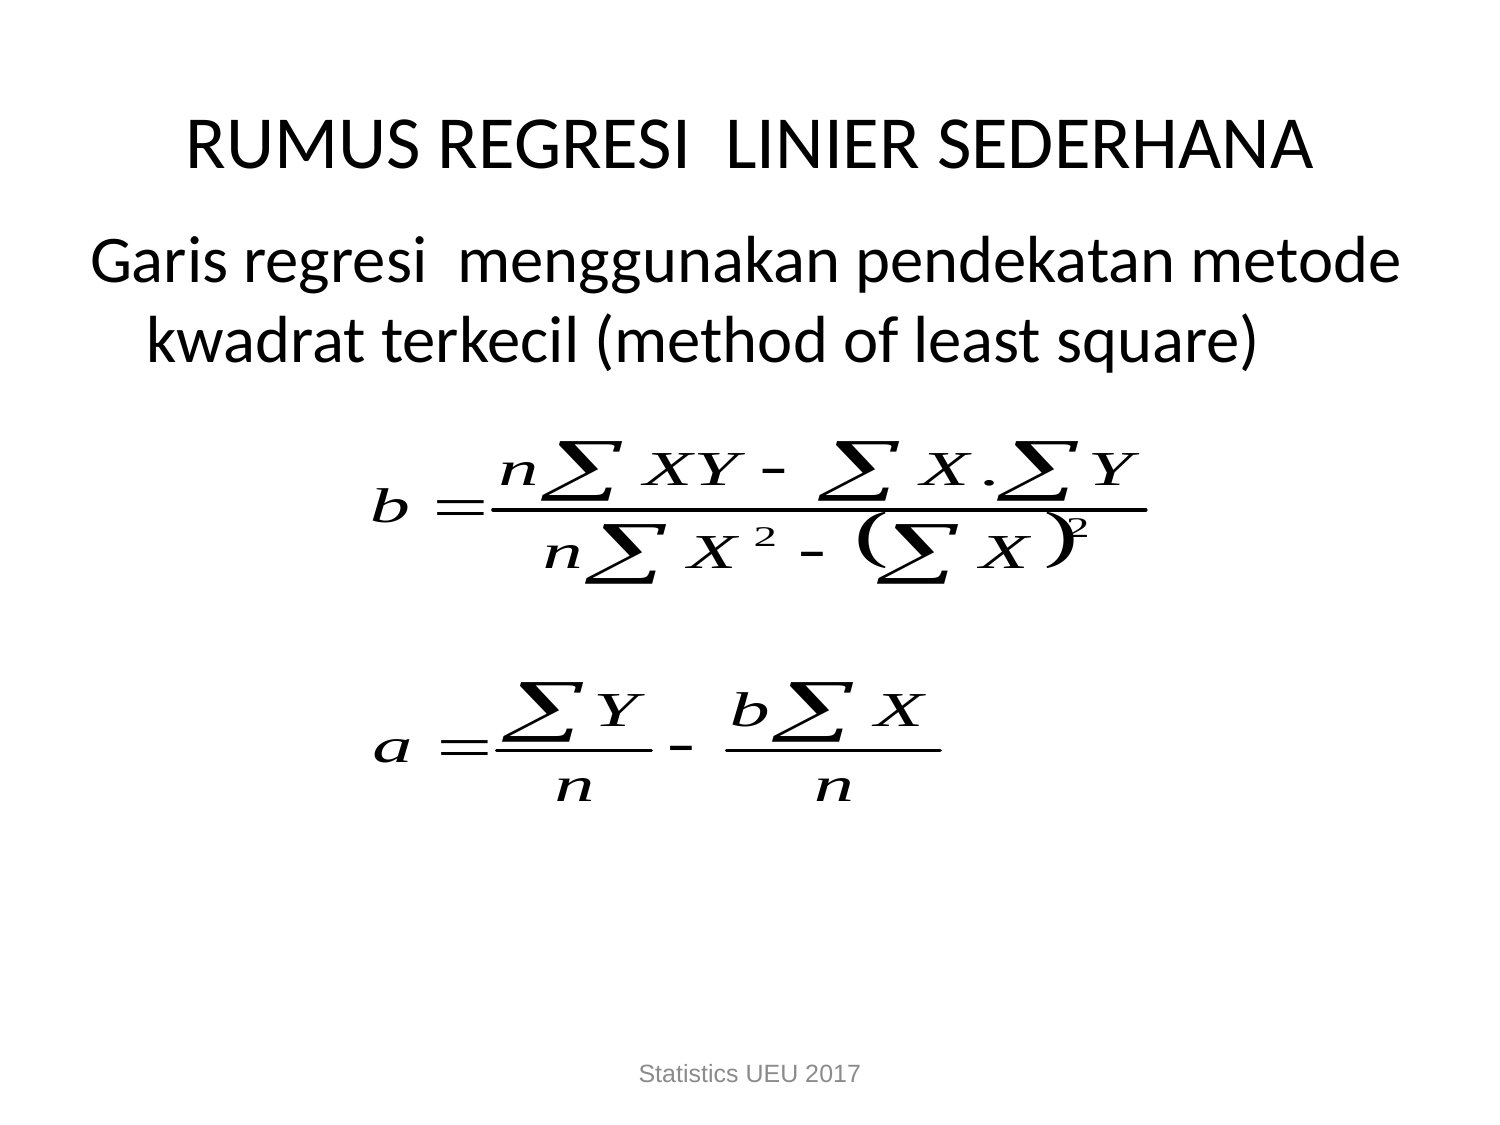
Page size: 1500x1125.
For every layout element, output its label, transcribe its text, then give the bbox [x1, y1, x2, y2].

list Garis regresi menggunakan pendekatan metode kwadrat terkecil (method of least square) [74, 207, 1426, 1006]
footer Statistics UEU 2017 [512, 1042, 988, 1103]
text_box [359, 432, 1164, 811]
title RUMUS REGRESI LINIER SEDERHANA [74, 44, 1426, 207]
